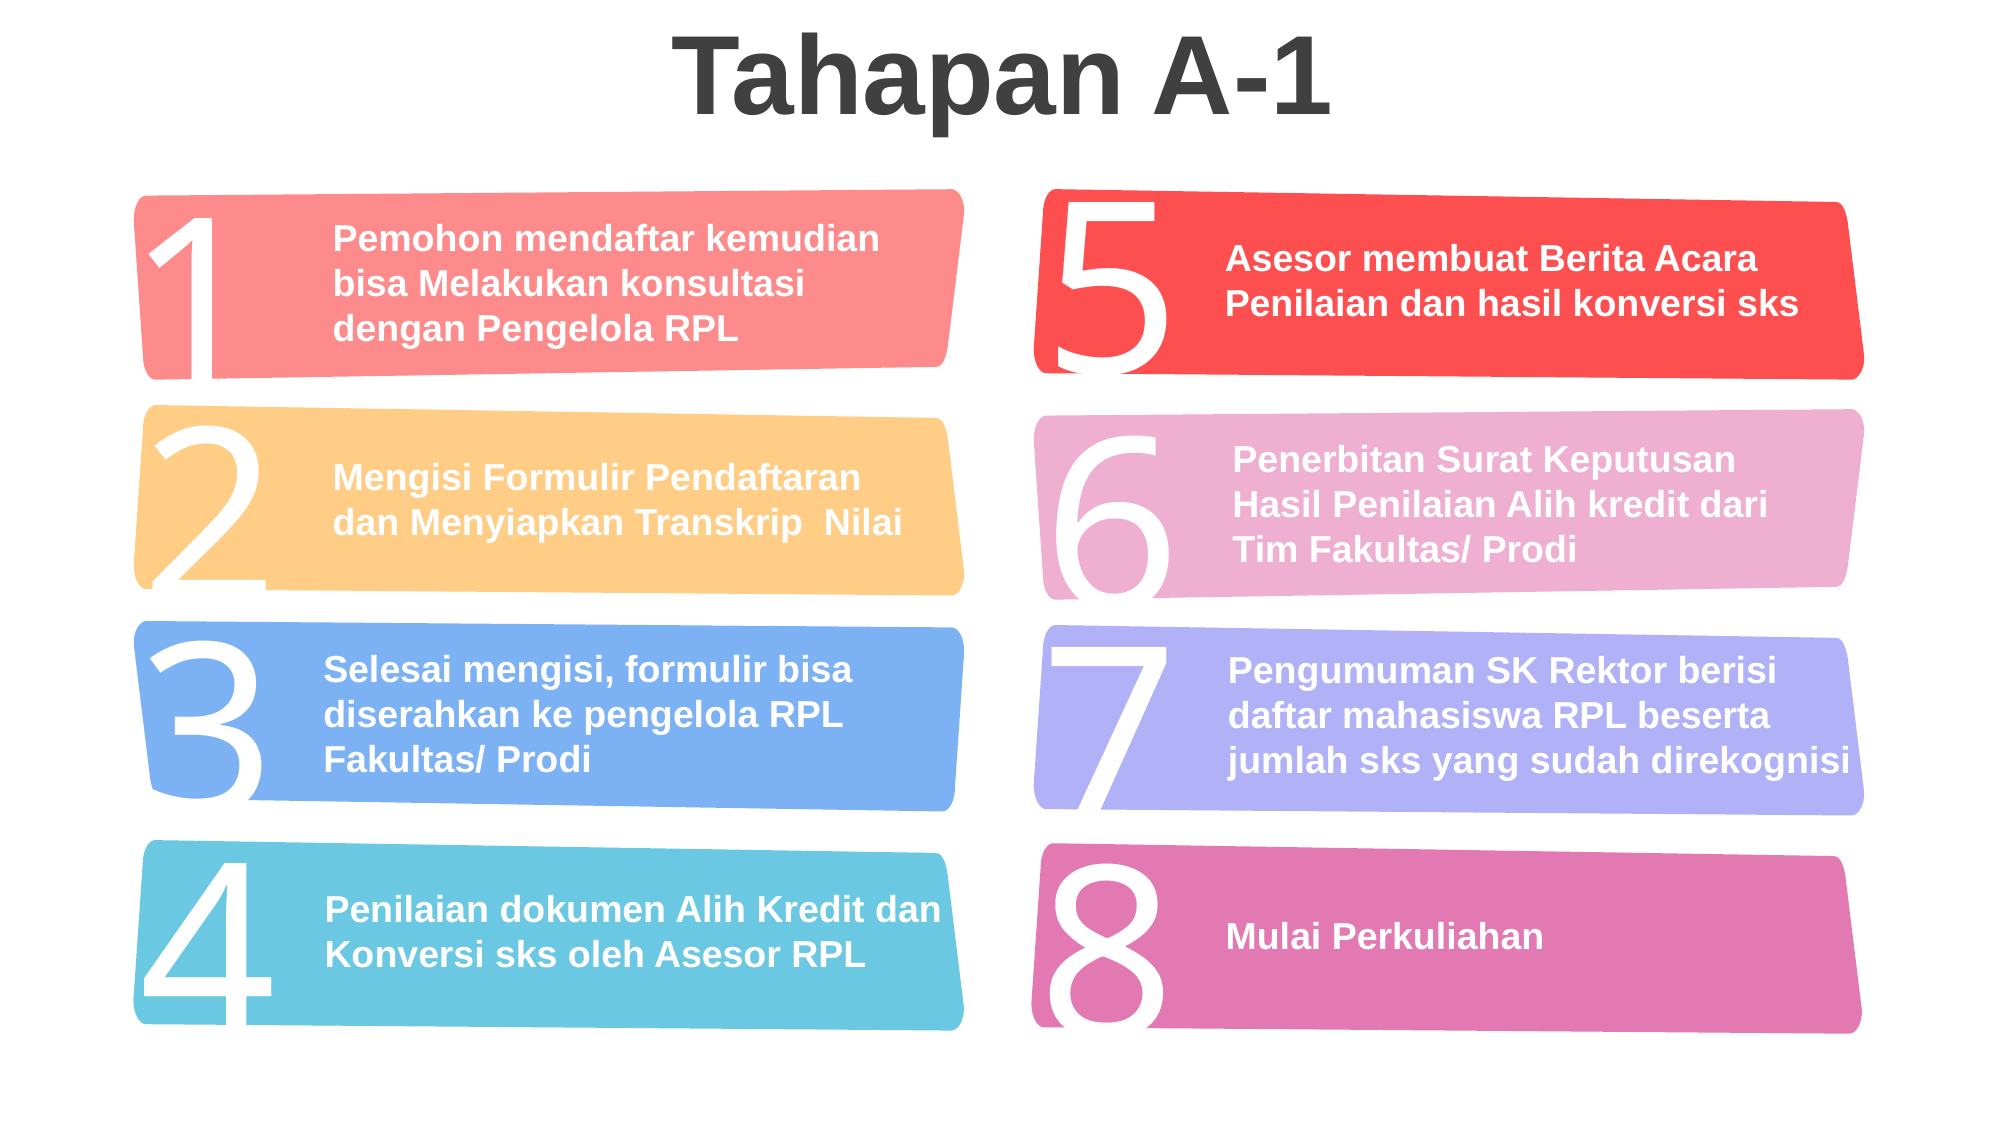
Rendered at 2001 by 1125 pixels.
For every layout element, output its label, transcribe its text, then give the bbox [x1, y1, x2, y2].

text_box 3 [123, 567, 291, 870]
text_box 7 [1026, 572, 1193, 845]
text_box [291, 842, 964, 1031]
text_box 1 [112, 143, 279, 446]
text_box Penilaian dokumen Alih Kredit dan Konversi sks oleh Asesor RPL [309, 877, 966, 983]
text_box 2 [126, 352, 293, 655]
text_box [1191, 845, 1862, 1034]
text_box [1195, 191, 1865, 380]
text_box Penerbitan Surat Keputusan Hasil Penilaian Alih kredit dari Tim Fakultas/ Prodi [1217, 427, 1846, 578]
text_box [1195, 409, 1865, 598]
text_box Mengisi Formulir Pendaftaran dan Menyiapkan Transkrip Nilai [317, 445, 928, 551]
text_box 8 [1023, 790, 1191, 1093]
list Tahapan A-1 [53, 19, 1952, 139]
text_box Selesai mengisi, formulir bisa diserahkan ke pengelola RPL Fakultas/ Prodi [308, 637, 978, 788]
text_box [291, 622, 962, 812]
text_box [1193, 627, 1865, 816]
text_box Pemohon mendaftar kemudian bisa Melakukan konsultasi dengan Pengelola RPL [318, 206, 965, 356]
text_box 6 [1028, 430, 1195, 666]
text_box [279, 189, 964, 378]
text_box Asesor membuat Berita Acara Penilaian dan hasil konversi sks [1210, 226, 1867, 332]
text_box 4 [124, 870, 291, 1091]
text_box 5 [1028, 127, 1195, 430]
text_box Mulai Perkuliahan [1210, 904, 1896, 965]
text_box Pengumuman SK Rektor berisi daftar mahasiswa RPL beserta jumlah sks yang sudah direkognisi [1213, 638, 1899, 789]
text_box [293, 407, 965, 596]
